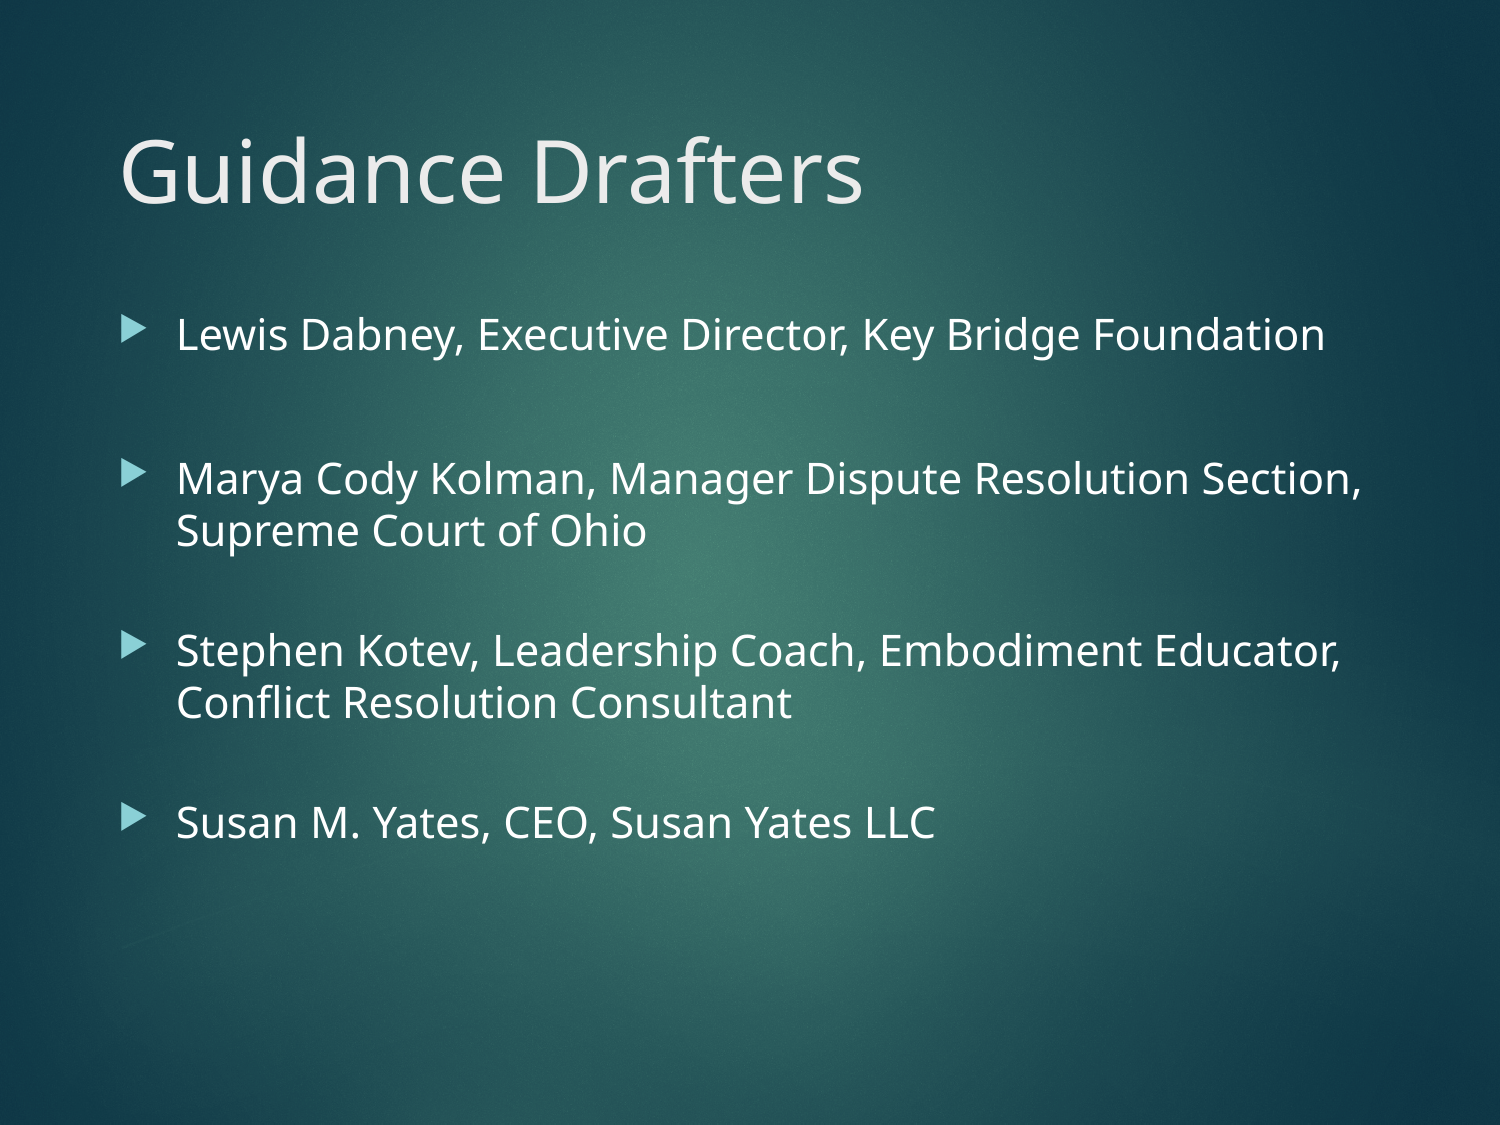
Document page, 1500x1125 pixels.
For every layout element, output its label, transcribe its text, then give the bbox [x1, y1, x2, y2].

title Guidance Drafters [103, 59, 1397, 278]
list Lewis Dabney, Executive Director, Key Bridge Foundation Marya Cody Kolman, Manager Dispute Resolution Section, Supreme Court of Ohio Stephen Kotev, Leadership Coach, Embodiment Educator, Conflict Resolution Consultant Susan M. Yates, CEO, Susan Yates LLC [103, 299, 1397, 867]
